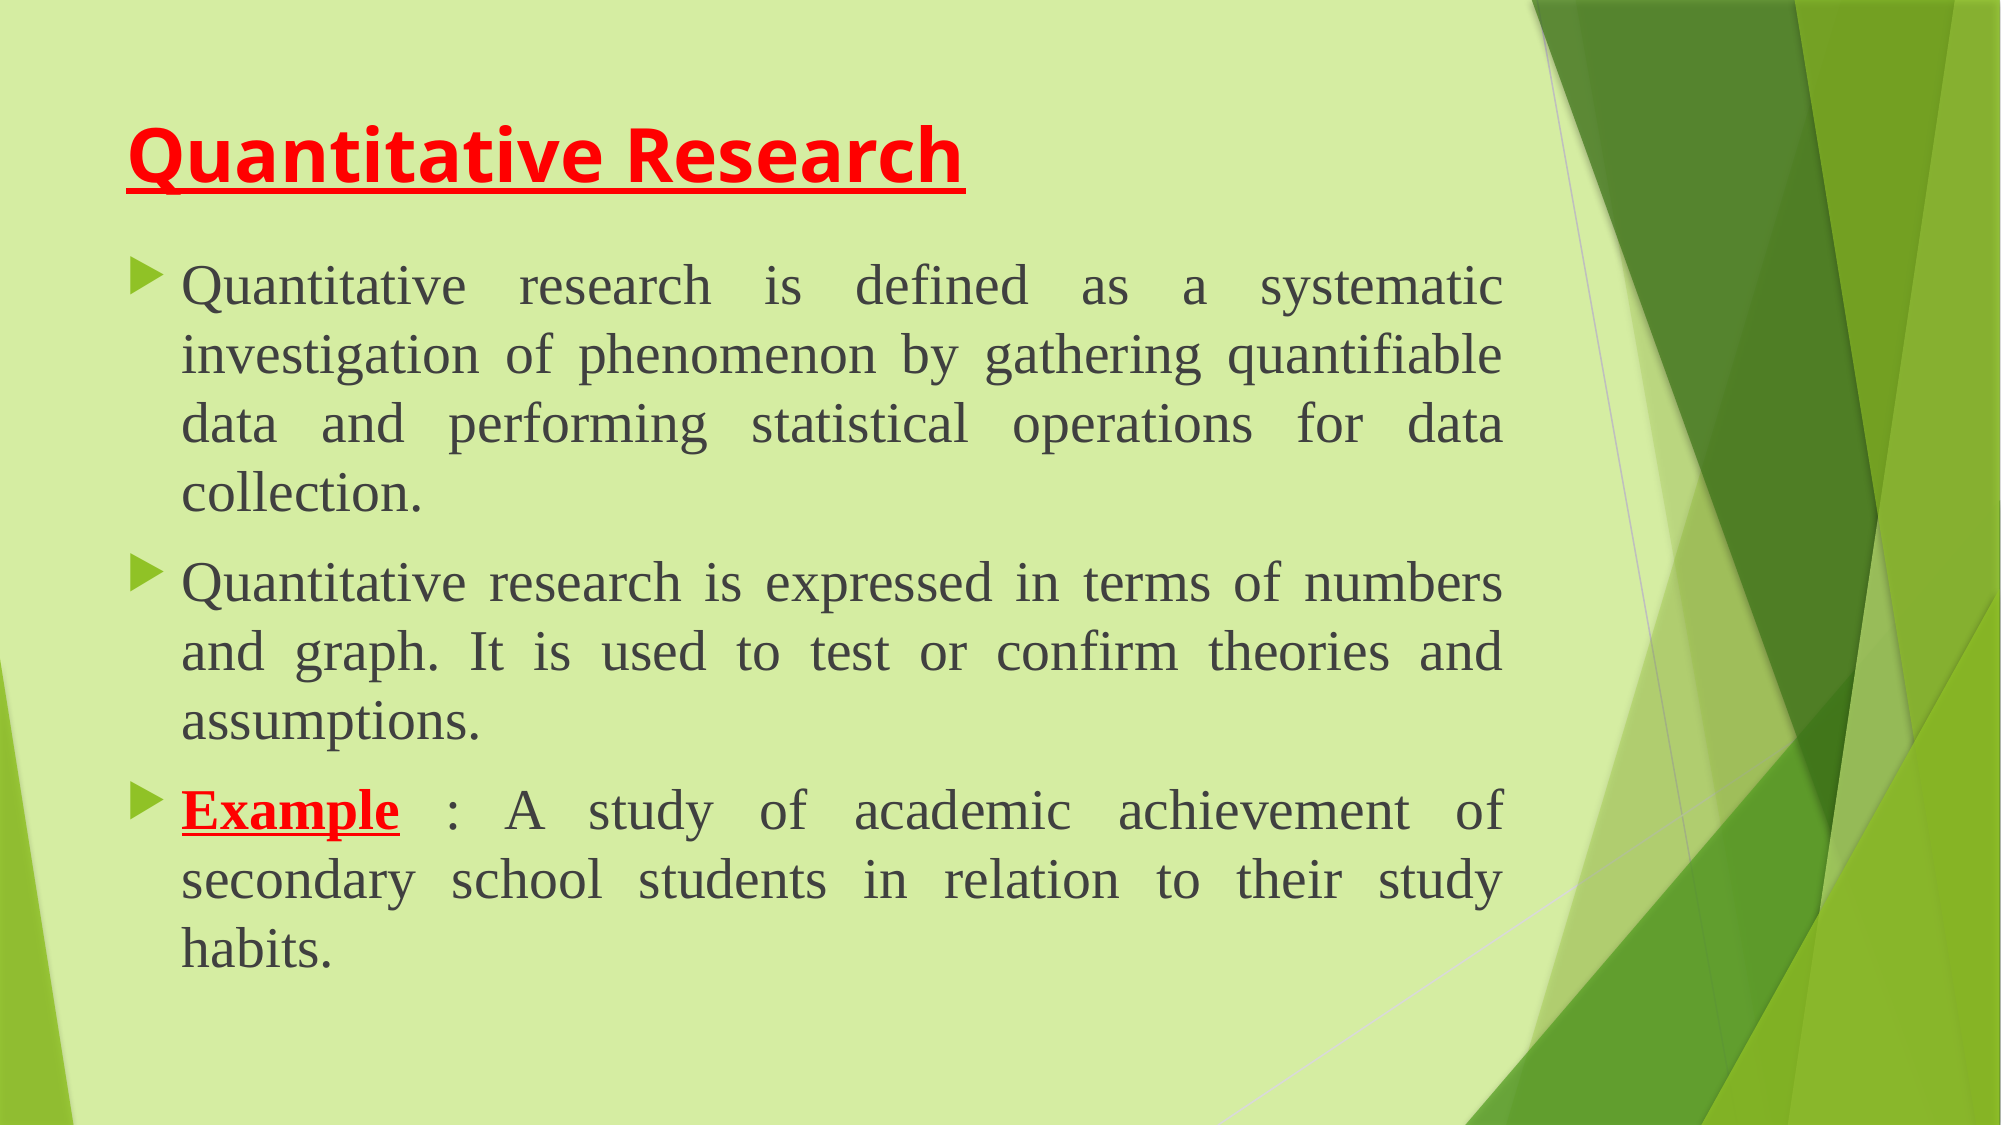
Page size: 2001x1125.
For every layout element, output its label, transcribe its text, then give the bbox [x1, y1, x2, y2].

list Quantitative research is defined as a systematic investigation of phenomenon by gathering quantifiable data and performing statistical operations for data collection. Quantitative research is expressed in terms of numbers and graph. It is used to test or confirm theories and assumptions. Example : A study of academic achievement of secondary school students in relation to their study habits. [111, 239, 1522, 991]
title Quantitative Research [111, 99, 1522, 239]
